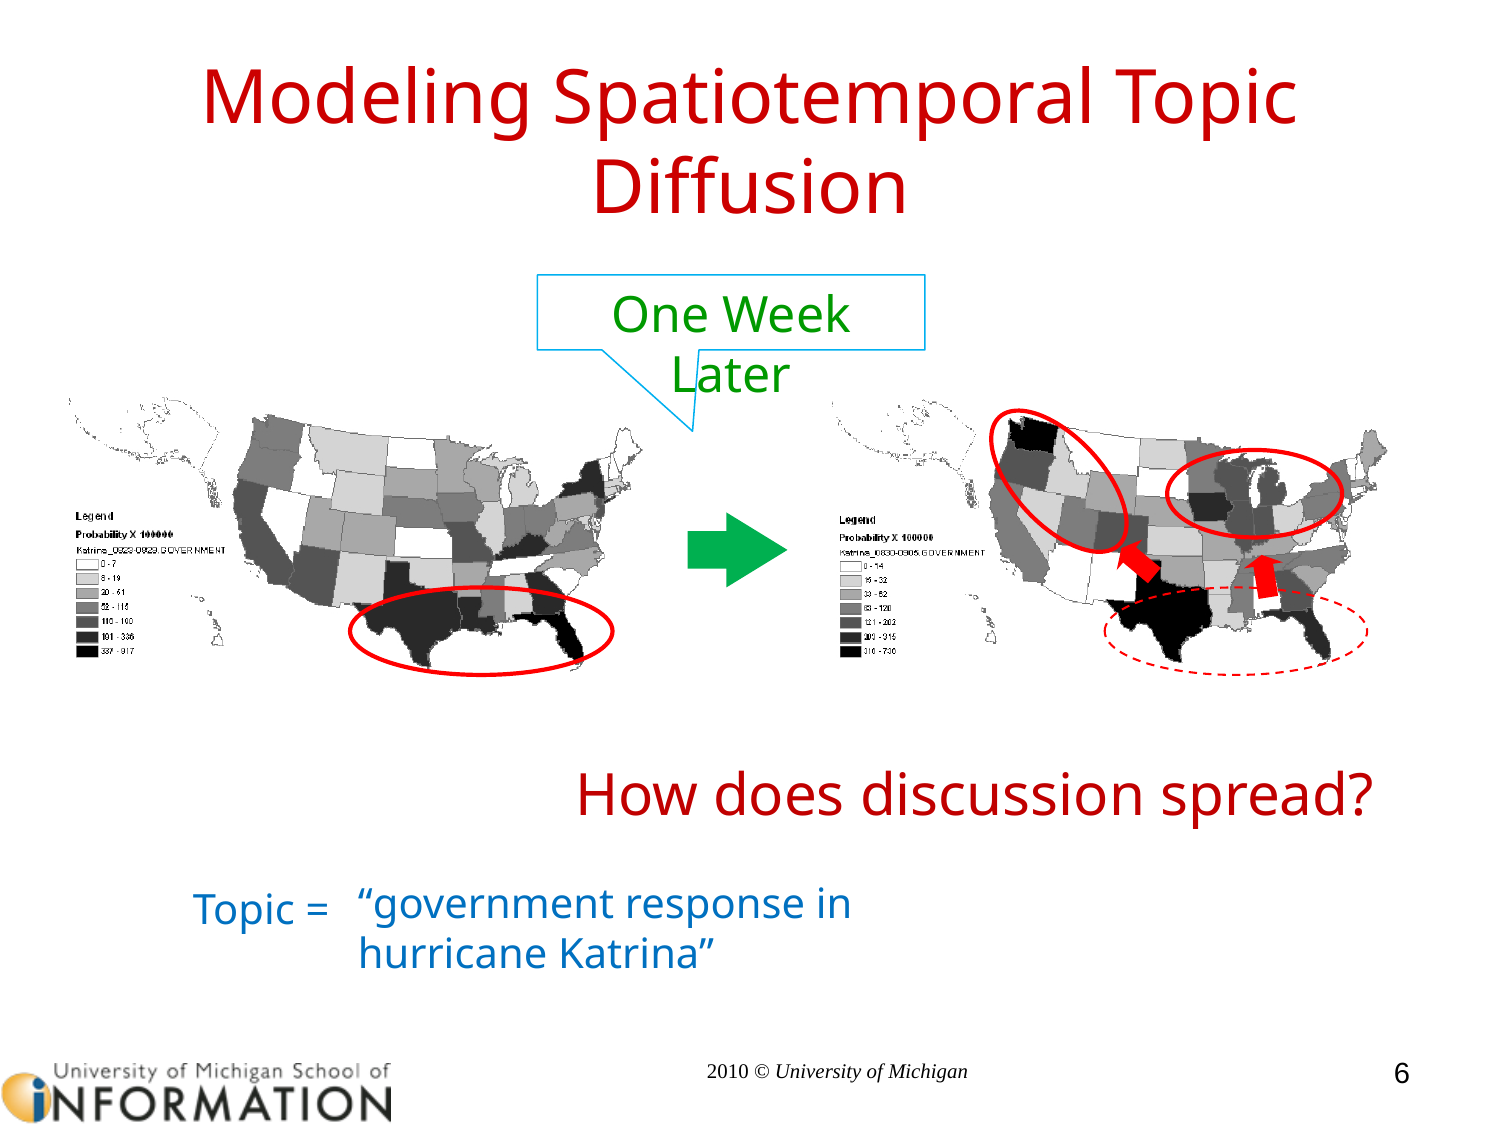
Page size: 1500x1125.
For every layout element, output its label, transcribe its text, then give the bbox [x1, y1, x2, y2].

text_box [687, 512, 788, 588]
text_box Topic = [178, 875, 343, 940]
text_box “government response in hurricane Katrina” [343, 869, 1059, 985]
text_box How does discussion spread? [560, 750, 1389, 835]
picture [632, 374, 663, 402]
picture [824, 387, 1388, 676]
slide_number 6 [1299, 1046, 1426, 1125]
title Modeling Spatiotemporal Topic Diffusion [74, 44, 1426, 233]
picture [0, 1063, 391, 1125]
picture [62, 374, 663, 676]
text_box One Week Later [537, 274, 925, 432]
